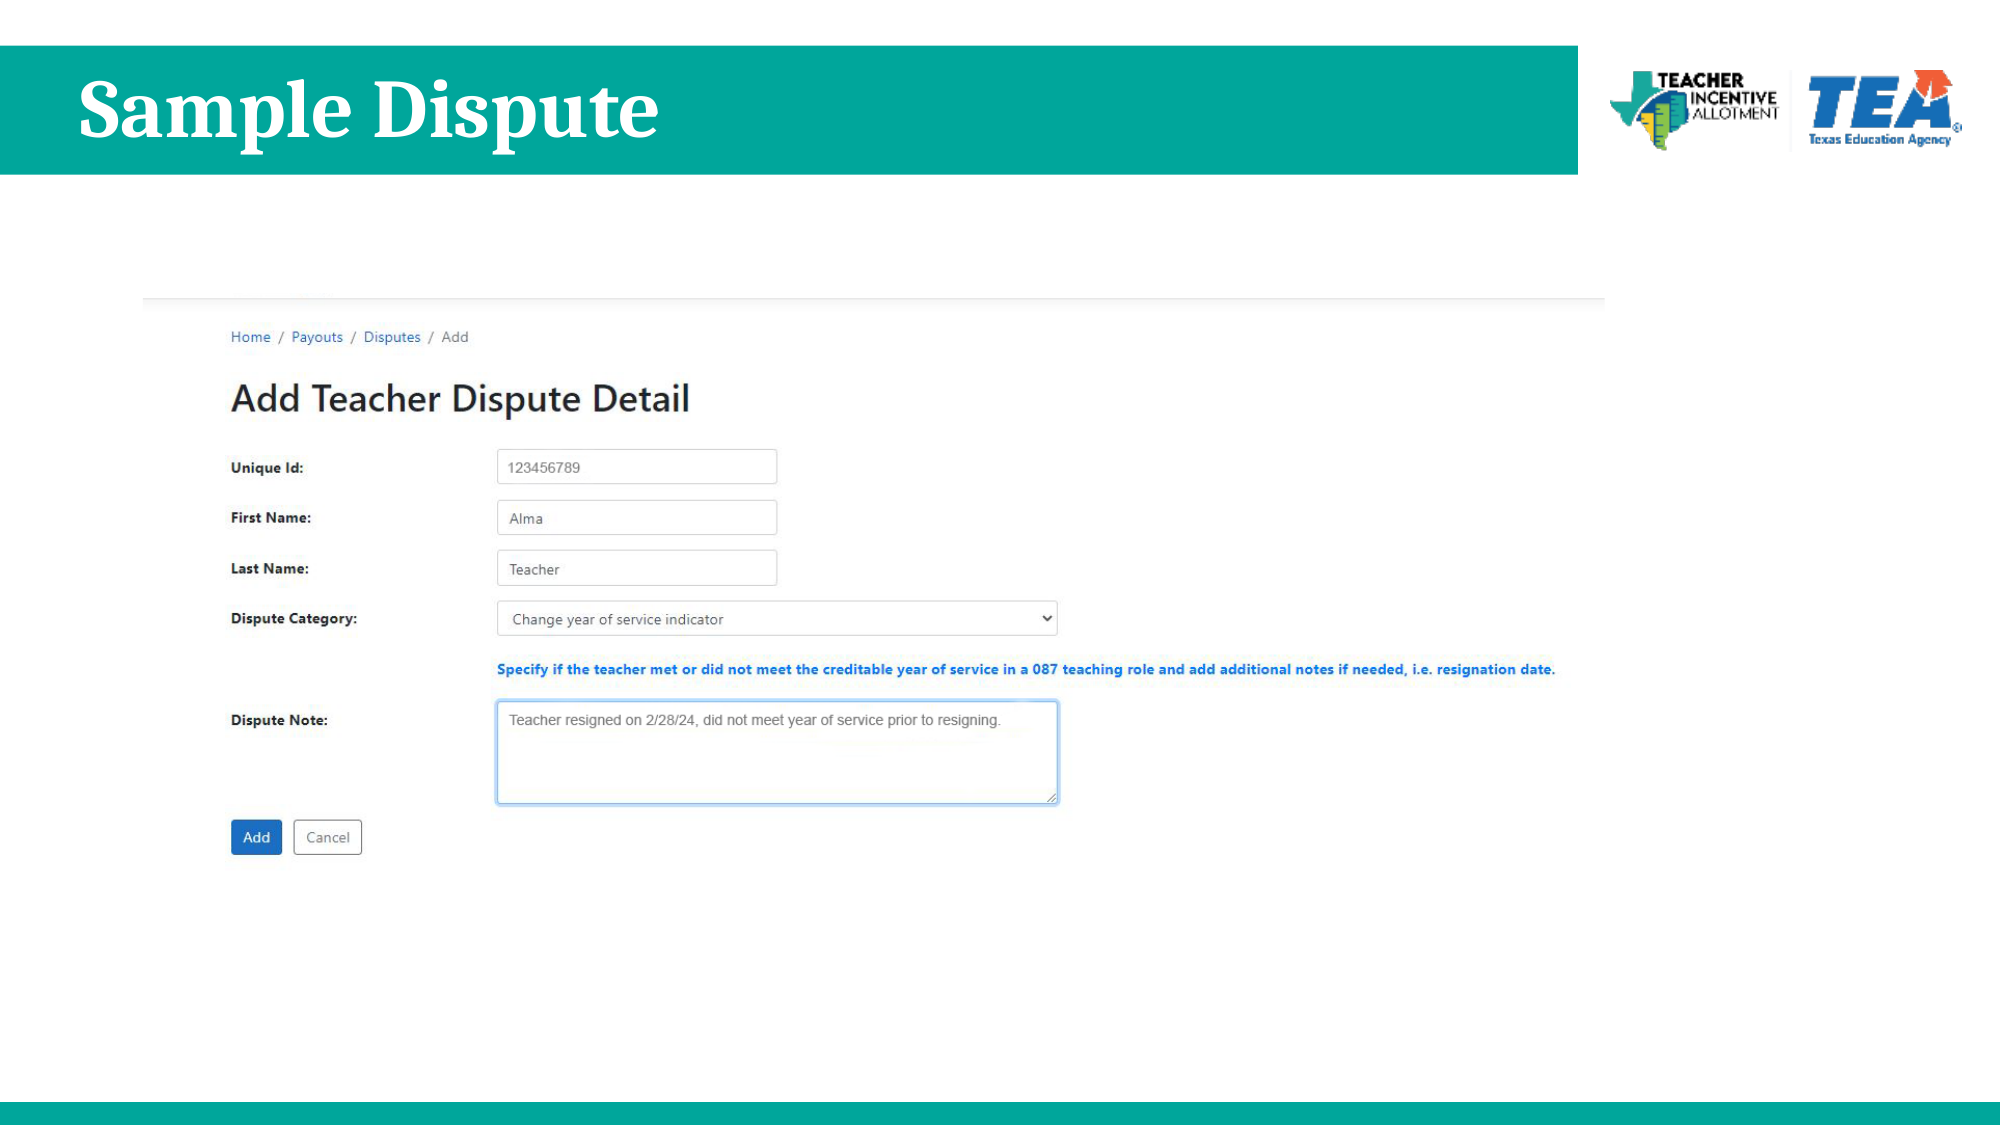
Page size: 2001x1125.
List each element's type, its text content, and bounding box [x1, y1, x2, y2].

picture [142, 293, 1605, 907]
picture [1610, 70, 1962, 152]
title Sample Dispute [65, 45, 1575, 175]
